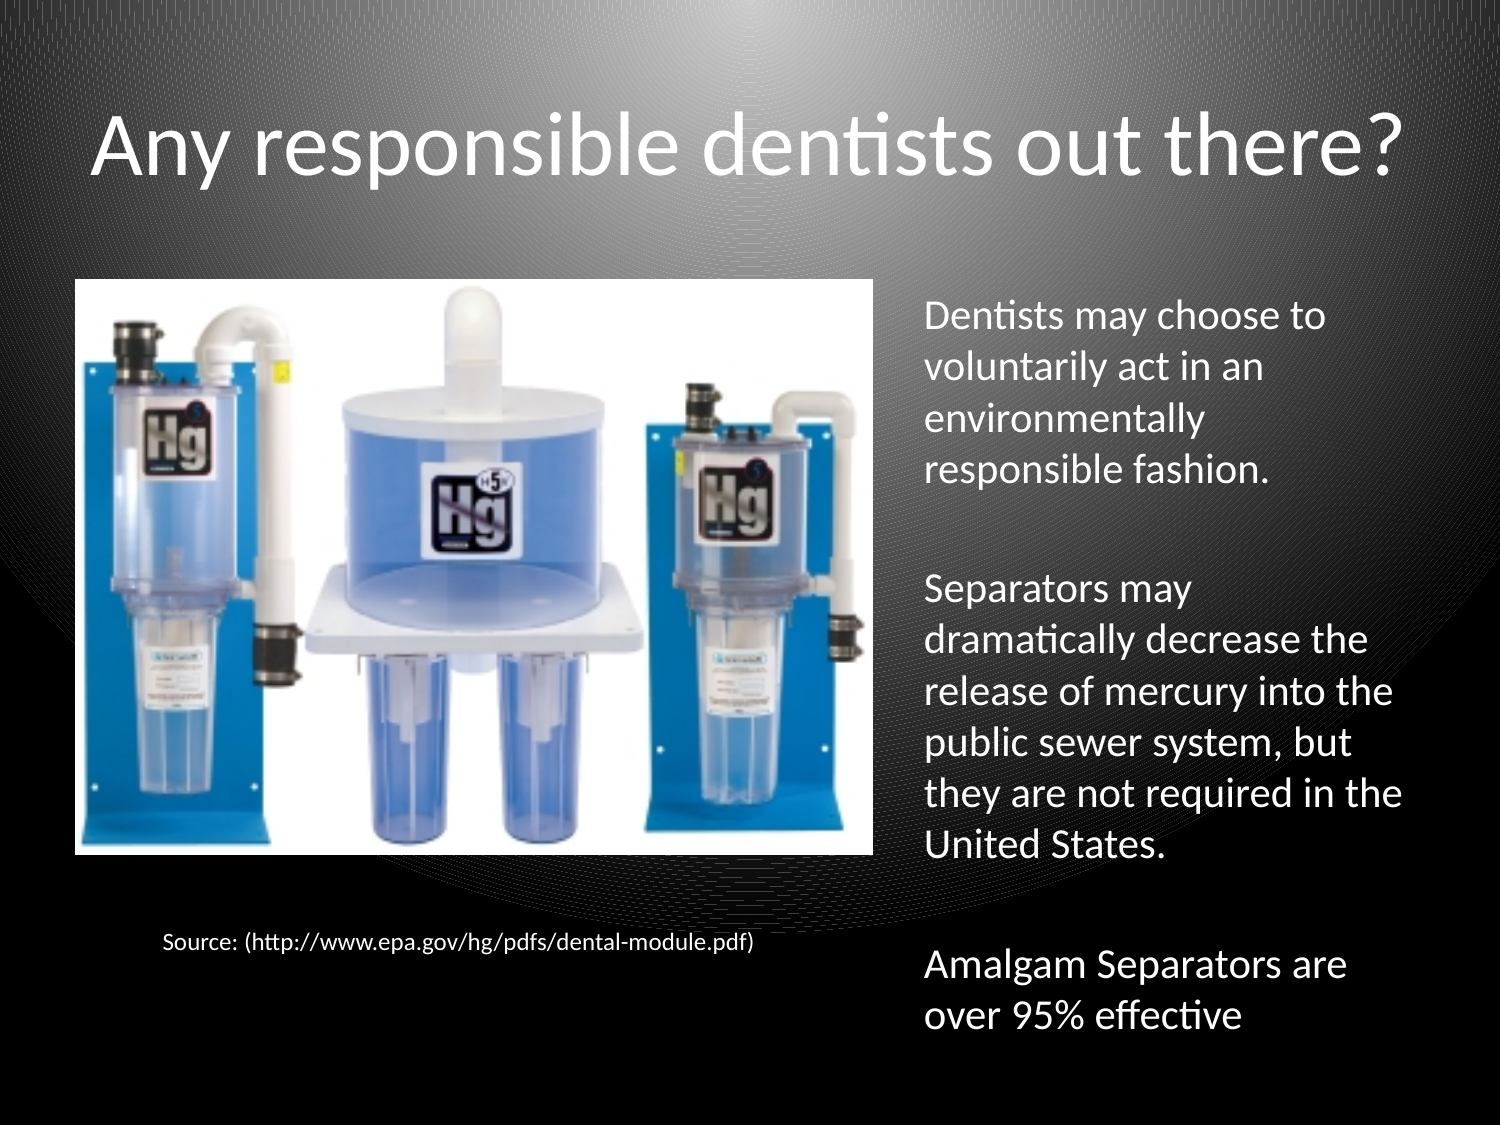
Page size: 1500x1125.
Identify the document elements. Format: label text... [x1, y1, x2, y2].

list Dentists may choose to voluntarily act in an environmentally responsible fashion. Separators may dramatically decrease the release of mercury into the public sewer system, but they are not required in the United States. Amalgam Separators are over 95% effective [857, 279, 1425, 1064]
title Any responsible dentists out there? [75, 45, 1425, 233]
text_box Source: (http://www.epa.gov/hg/pdfs/dental-module.pdf) [147, 917, 855, 963]
picture [74, 279, 874, 855]
